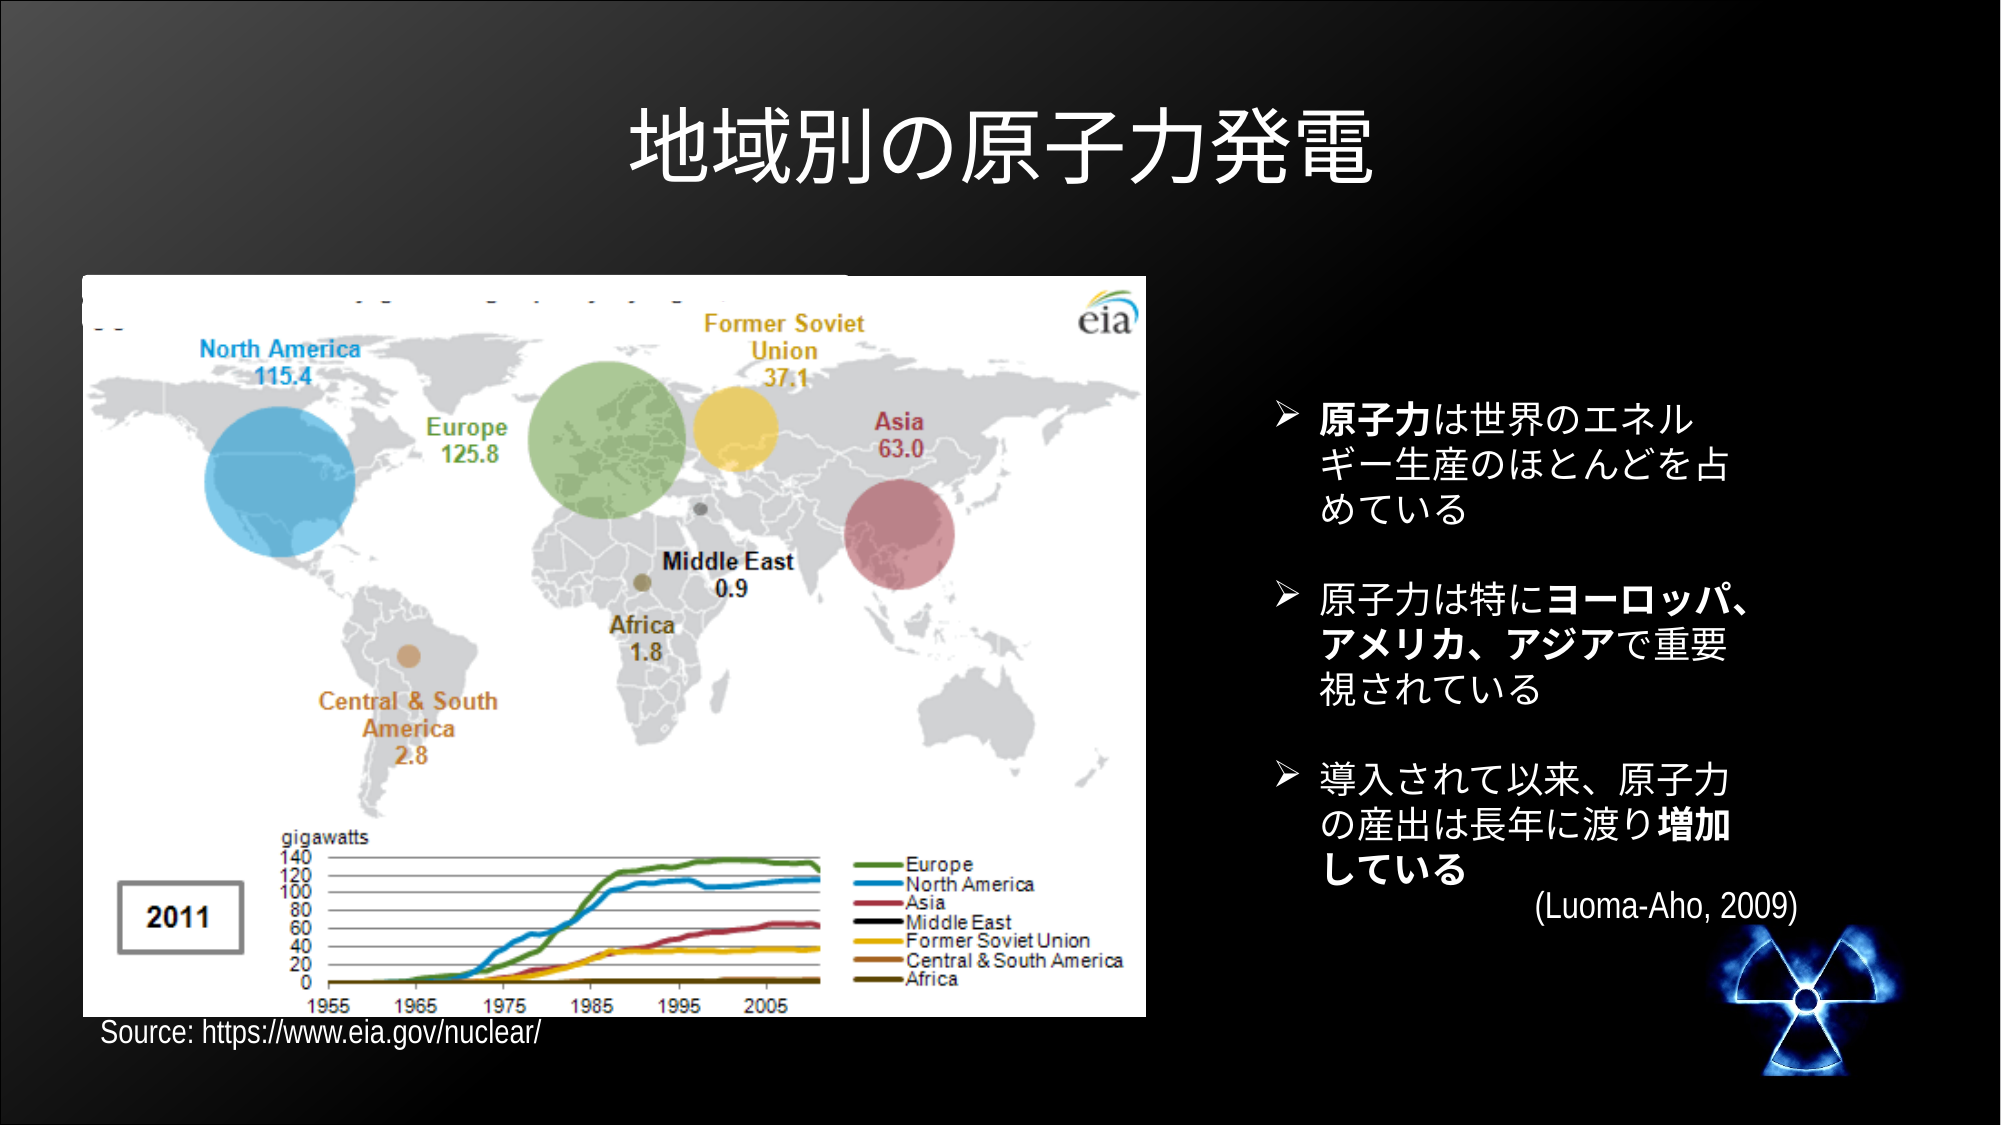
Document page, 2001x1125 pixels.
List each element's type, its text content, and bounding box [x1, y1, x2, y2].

picture [1617, 882, 1995, 1118]
text_box Source: https://www.eia.gov/nuclear/ [85, 1018, 557, 1058]
title 地域別の原子力発電 [180, 0, 1824, 288]
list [83, 275, 1146, 1018]
text_box 原子力は世界のエネルギー生産のほとんどを占めている 原子力は特にヨーロッパ、アメリカ、アジアで重要視されている 導入されて以来、原子力の産出は長年に渡り増加している [1258, 389, 1779, 899]
text_box (Luoma-Aho, 2009) [1519, 873, 1856, 934]
